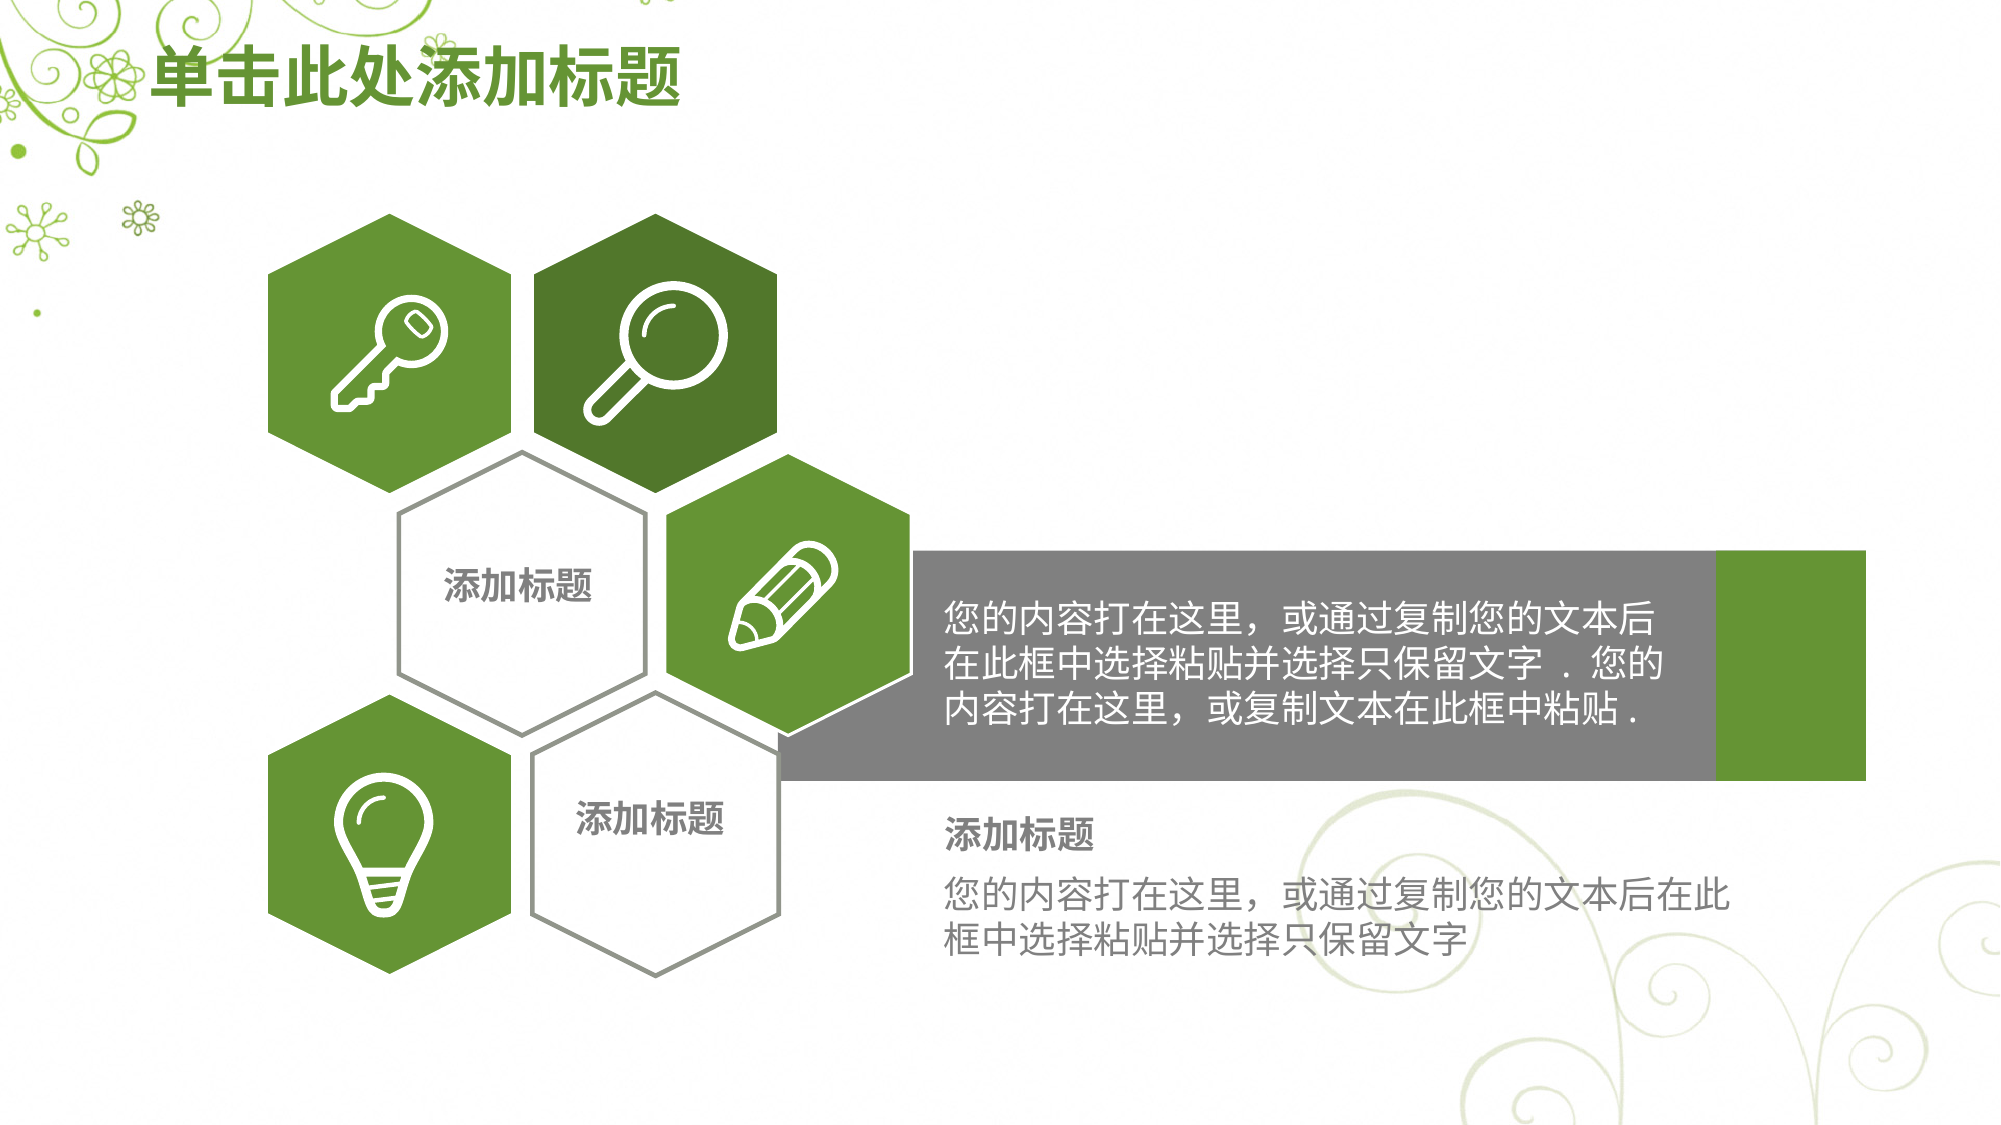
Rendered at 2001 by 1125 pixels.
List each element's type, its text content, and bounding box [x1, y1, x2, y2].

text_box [936, 803, 1752, 970]
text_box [266, 211, 513, 496]
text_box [664, 452, 912, 736]
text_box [532, 211, 779, 496]
title 单击此处添加标题 [133, 31, 1859, 129]
picture [0, 0, 2001, 1125]
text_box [398, 452, 646, 736]
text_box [779, 550, 1866, 781]
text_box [532, 692, 779, 976]
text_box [266, 692, 513, 976]
